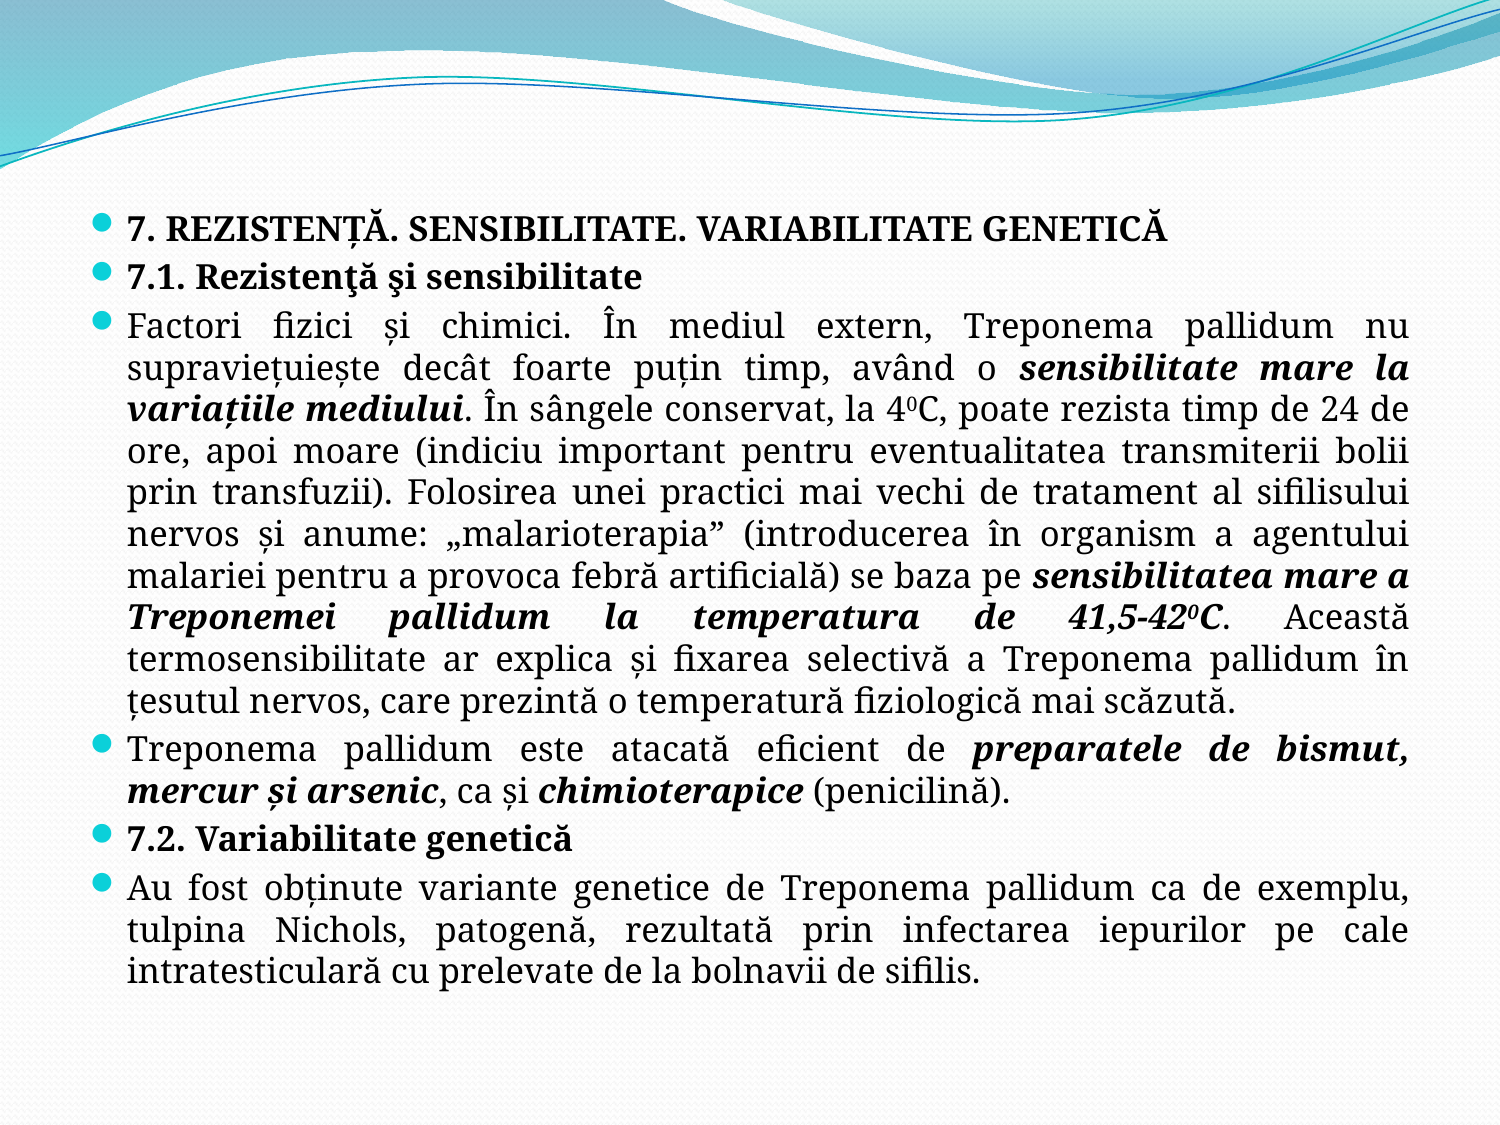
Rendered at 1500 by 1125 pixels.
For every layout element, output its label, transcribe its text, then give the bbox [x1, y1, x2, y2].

list 7. REZISTENŢĂ. SENSIBILITATE. VARIABILITATE GENETICĂ 7.1. Rezistenţă şi sensibilitate Factori fizici şi chimici. În mediul extern, Treponema pallidum nu supravieţuieşte decât foarte puţin timp, având o sensibilitate mare la variaţiile mediului. În sângele conservat, la 40C, poate rezista timp de 24 de ore, apoi moare (indiciu important pentru eventualitatea transmiterii bolii prin transfuzii). Folosirea unei practici mai vechi de tratament al sifilisului nervos şi anume: „malarioterapia” (introducerea în organism a agentului malariei pentru a provoca febră artificială) se baza pe sensibilitatea mare a Treponemei pallidum la temperatura de 41,5-420C. Această termosensibilitate ar explica şi fixarea selectivă a Treponema pallidum în ţesutul nervos, care prezintă o temperatură fiziologică mai scăzută. Treponema pallidum este atacată eficient de preparatele de bismut, mercur şi arsenic, ca şi chimioterapice (penicilină). 7.2. Variabilitate genetică Au fost obţinute variante genetice de Treponema pallidum ca de exemplu, tulpina Nichols, patogenă, rezultată prin infectarea iepurilor pe cale intratesticulară cu prelevate de la bolnavii de sifilis. [75, 199, 1425, 1038]
